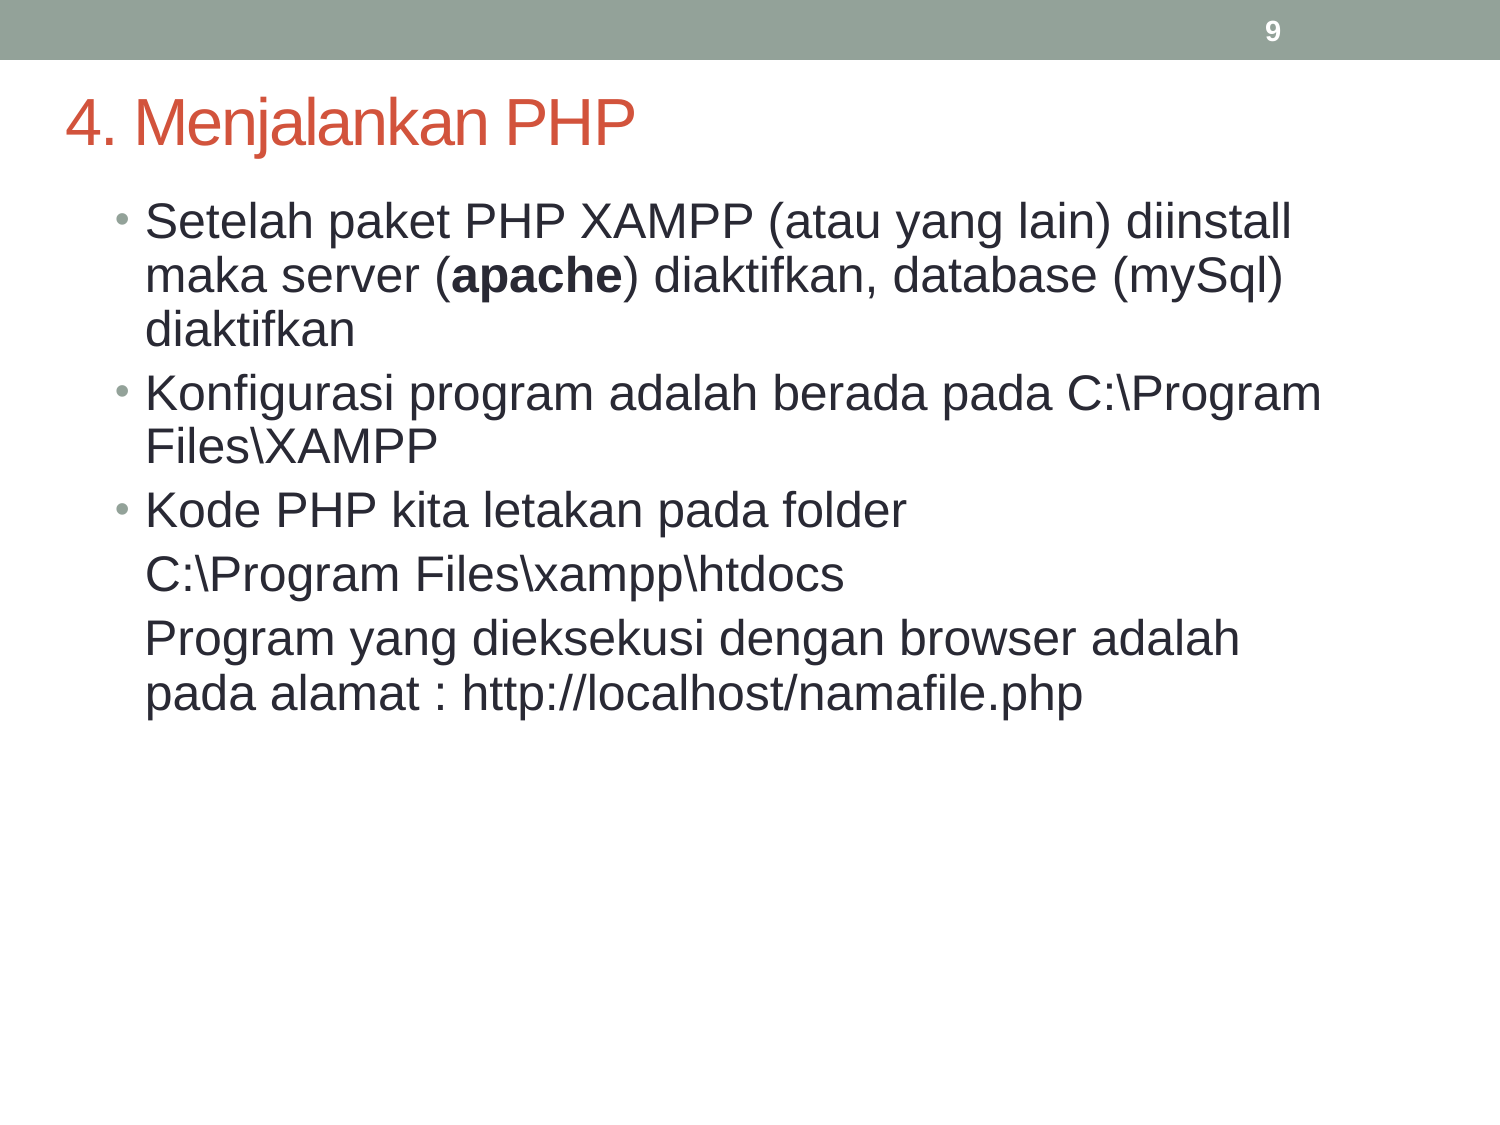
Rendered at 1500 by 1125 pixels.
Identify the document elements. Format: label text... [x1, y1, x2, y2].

list Setelah paket PHP XAMPP (atau yang lain) diinstall maka server (apache) diaktifkan, database (mySql) diaktifkan Konfigurasi program adalah berada pada C:\Program Files\XAMPP Kode PHP kita letakan pada folder C:\Program Files\xampp\htdocs Program yang dieksekusi dengan browser adalah pada alamat : http://localhost/namafile.php [99, 187, 1365, 913]
slide_number 9 [1250, 3, 1425, 57]
title 4. Menjalankan PHP [32, 37, 1347, 188]
